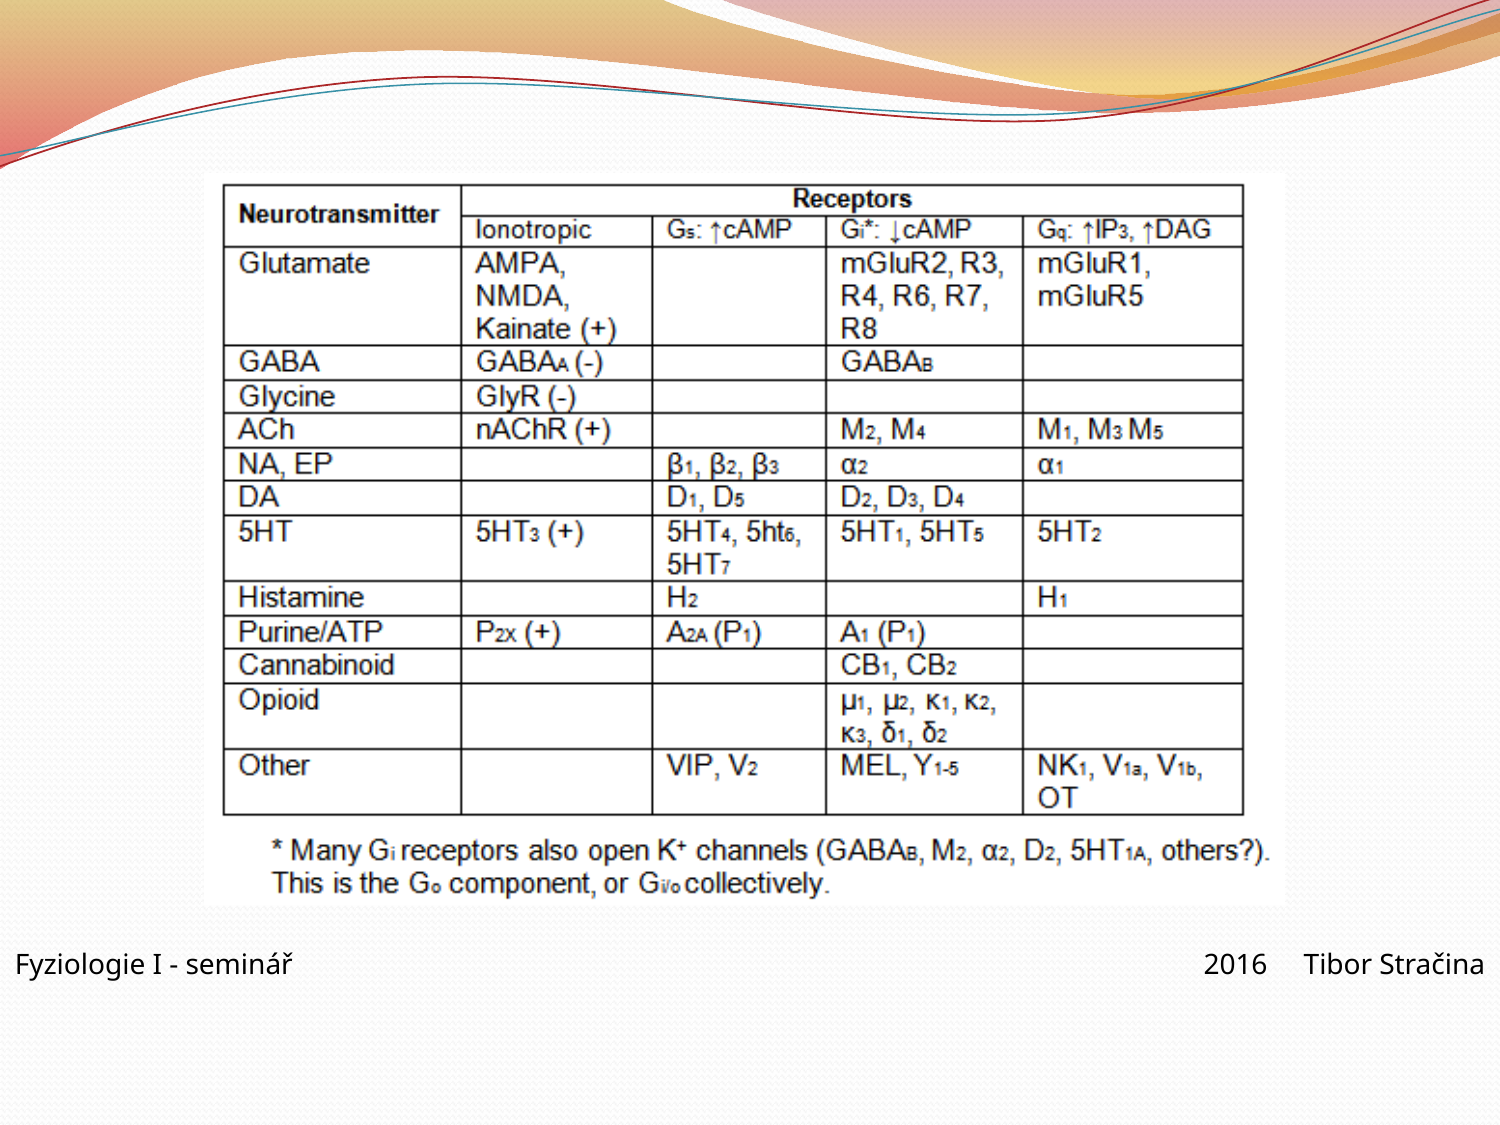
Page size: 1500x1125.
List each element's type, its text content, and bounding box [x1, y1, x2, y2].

text_box Fyziologie I - seminář [0, 938, 422, 988]
text_box 2016 Tibor Stračina [1051, 938, 1500, 988]
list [204, 173, 1286, 905]
